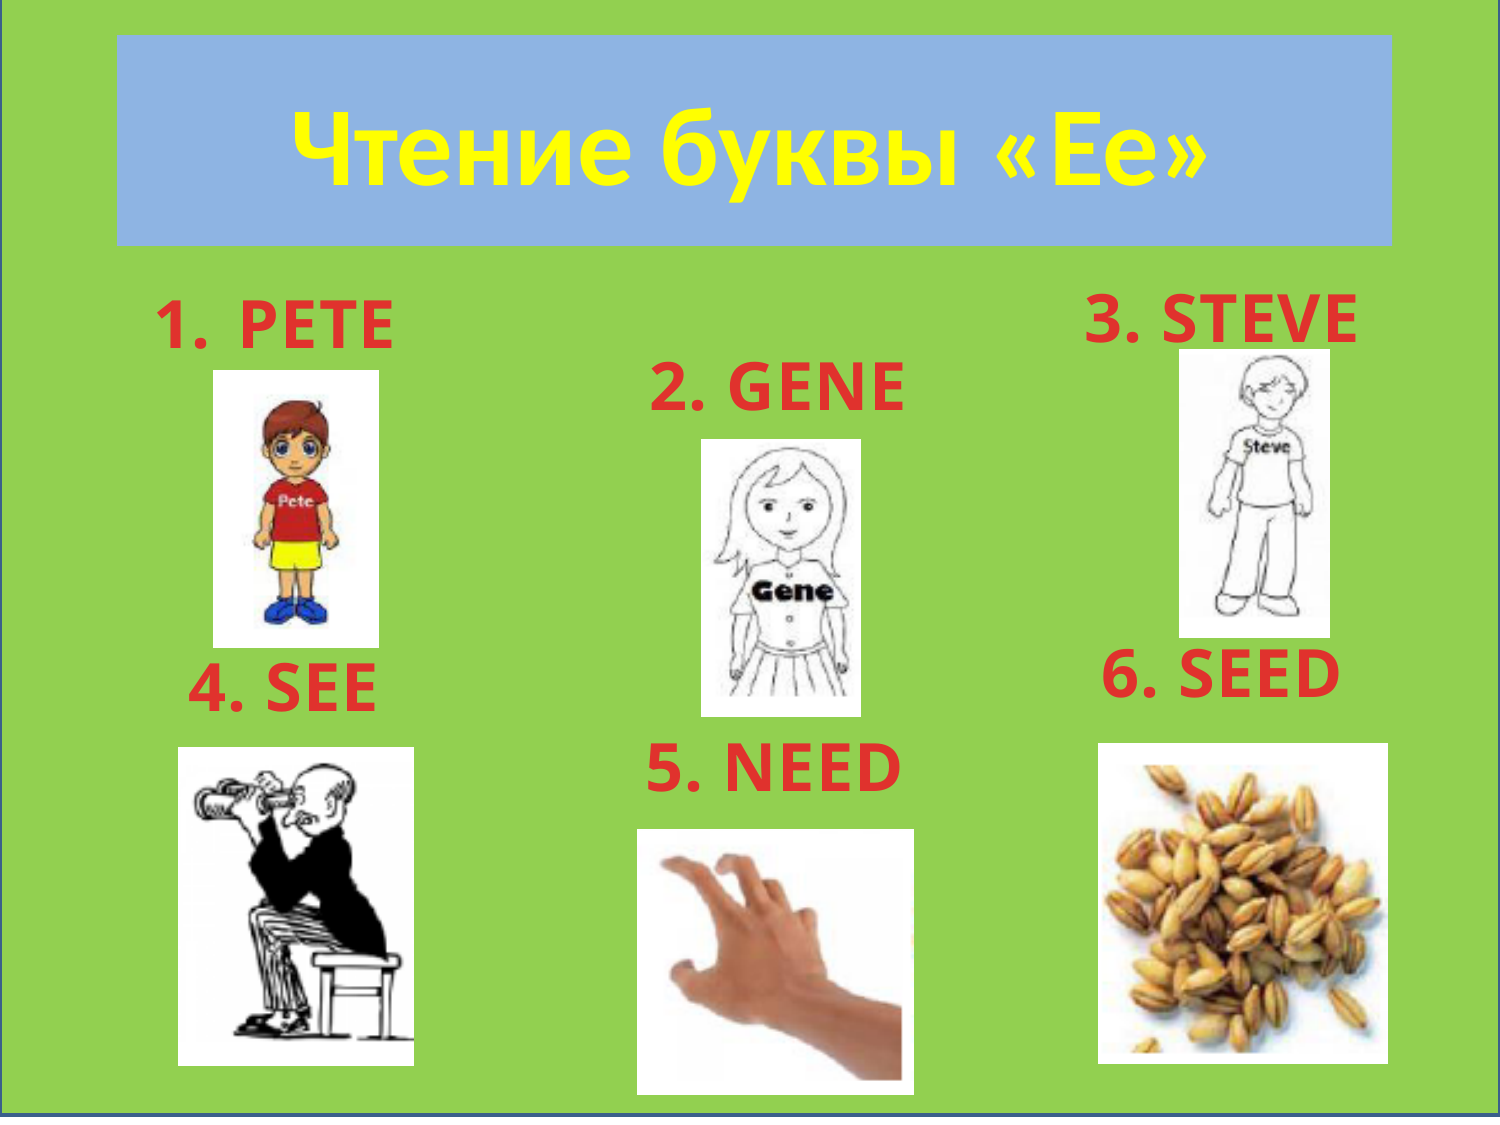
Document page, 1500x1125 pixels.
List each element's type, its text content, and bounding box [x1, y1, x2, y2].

picture [1097, 743, 1388, 1064]
picture [212, 369, 379, 648]
text_box 2. GENE [617, 336, 958, 461]
text_box Чтение буквы «Ee» [117, 35, 1393, 246]
text_box 5. NEED [605, 716, 945, 842]
text_box 3. STEVE [1052, 267, 1393, 393]
picture [178, 747, 414, 1067]
picture [636, 829, 914, 1095]
text_box 6. SEED [1052, 623, 1393, 748]
text_box PETE [114, 274, 454, 399]
picture [1179, 349, 1330, 638]
text_box [0, 0, 1500, 1117]
text_box 4. SEE [113, 637, 454, 762]
picture [701, 439, 861, 717]
